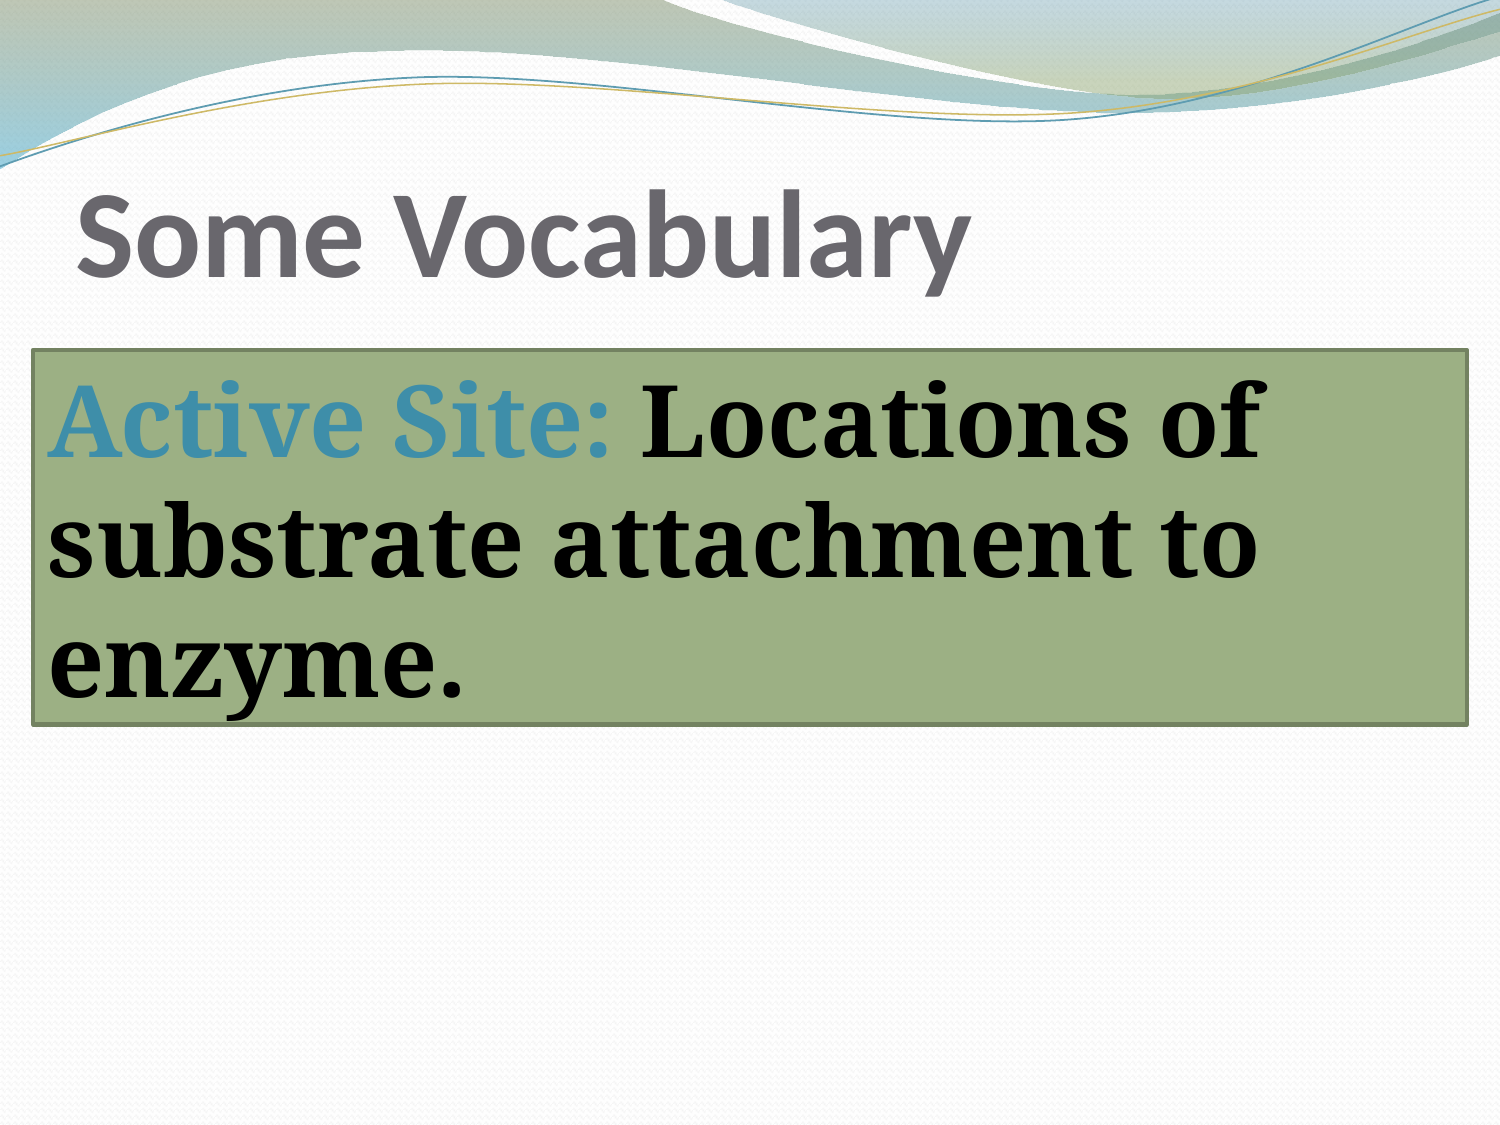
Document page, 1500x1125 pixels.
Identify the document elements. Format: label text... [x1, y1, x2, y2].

text_box Active Site: Locations of substrate attachment to enzyme. [31, 348, 1469, 727]
title Some Vocabulary [75, 115, 1425, 303]
